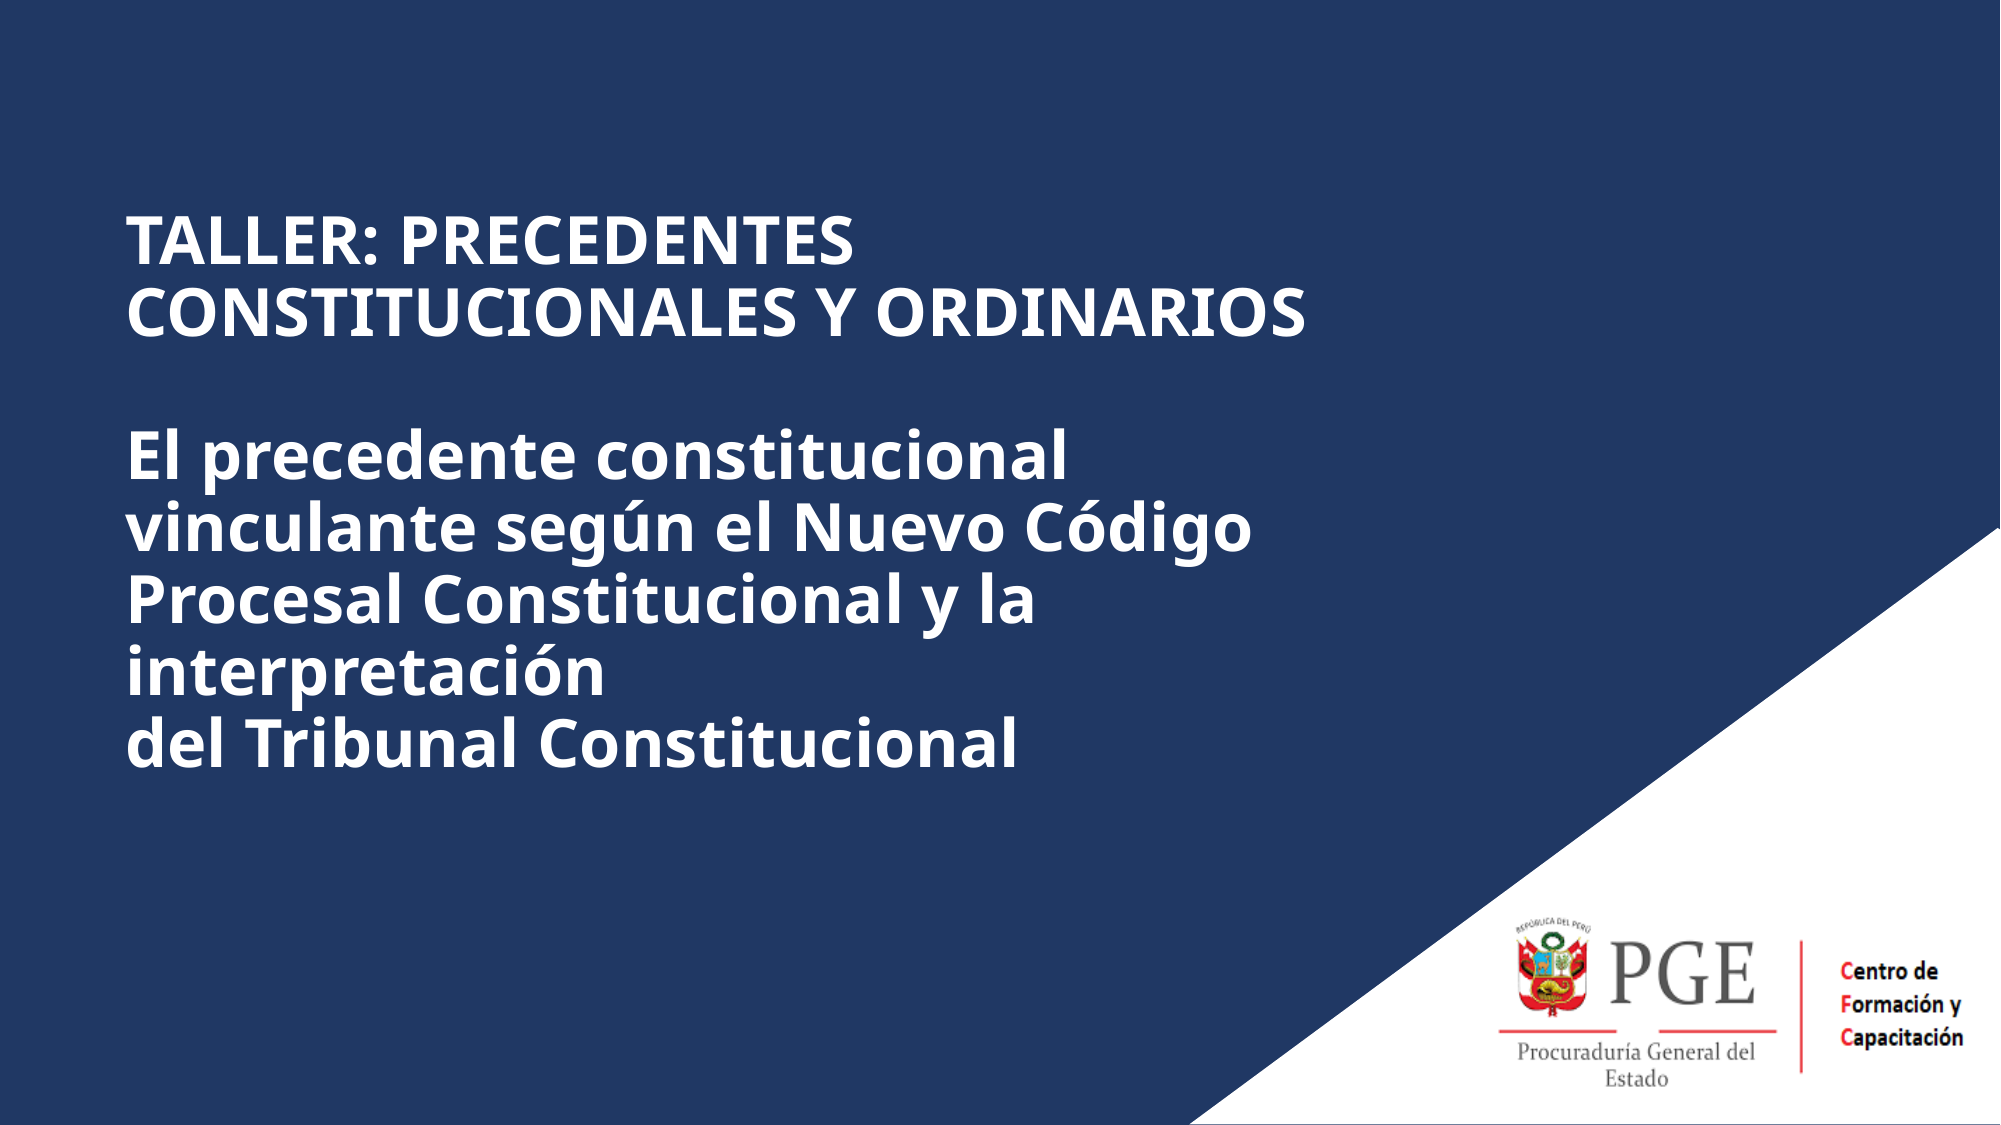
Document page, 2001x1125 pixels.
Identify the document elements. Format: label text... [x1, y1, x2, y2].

text_box [1186, 526, 2000, 1125]
picture [1483, 907, 1995, 1109]
title TALLER: PRECEDENTES CONSTITUCIONALES Y ORDINARIOS El precedente constitucional vinculante según el Nuevo Código Procesal Constitucional y la interpretación del Tribunal Constitucional [110, 240, 1361, 870]
